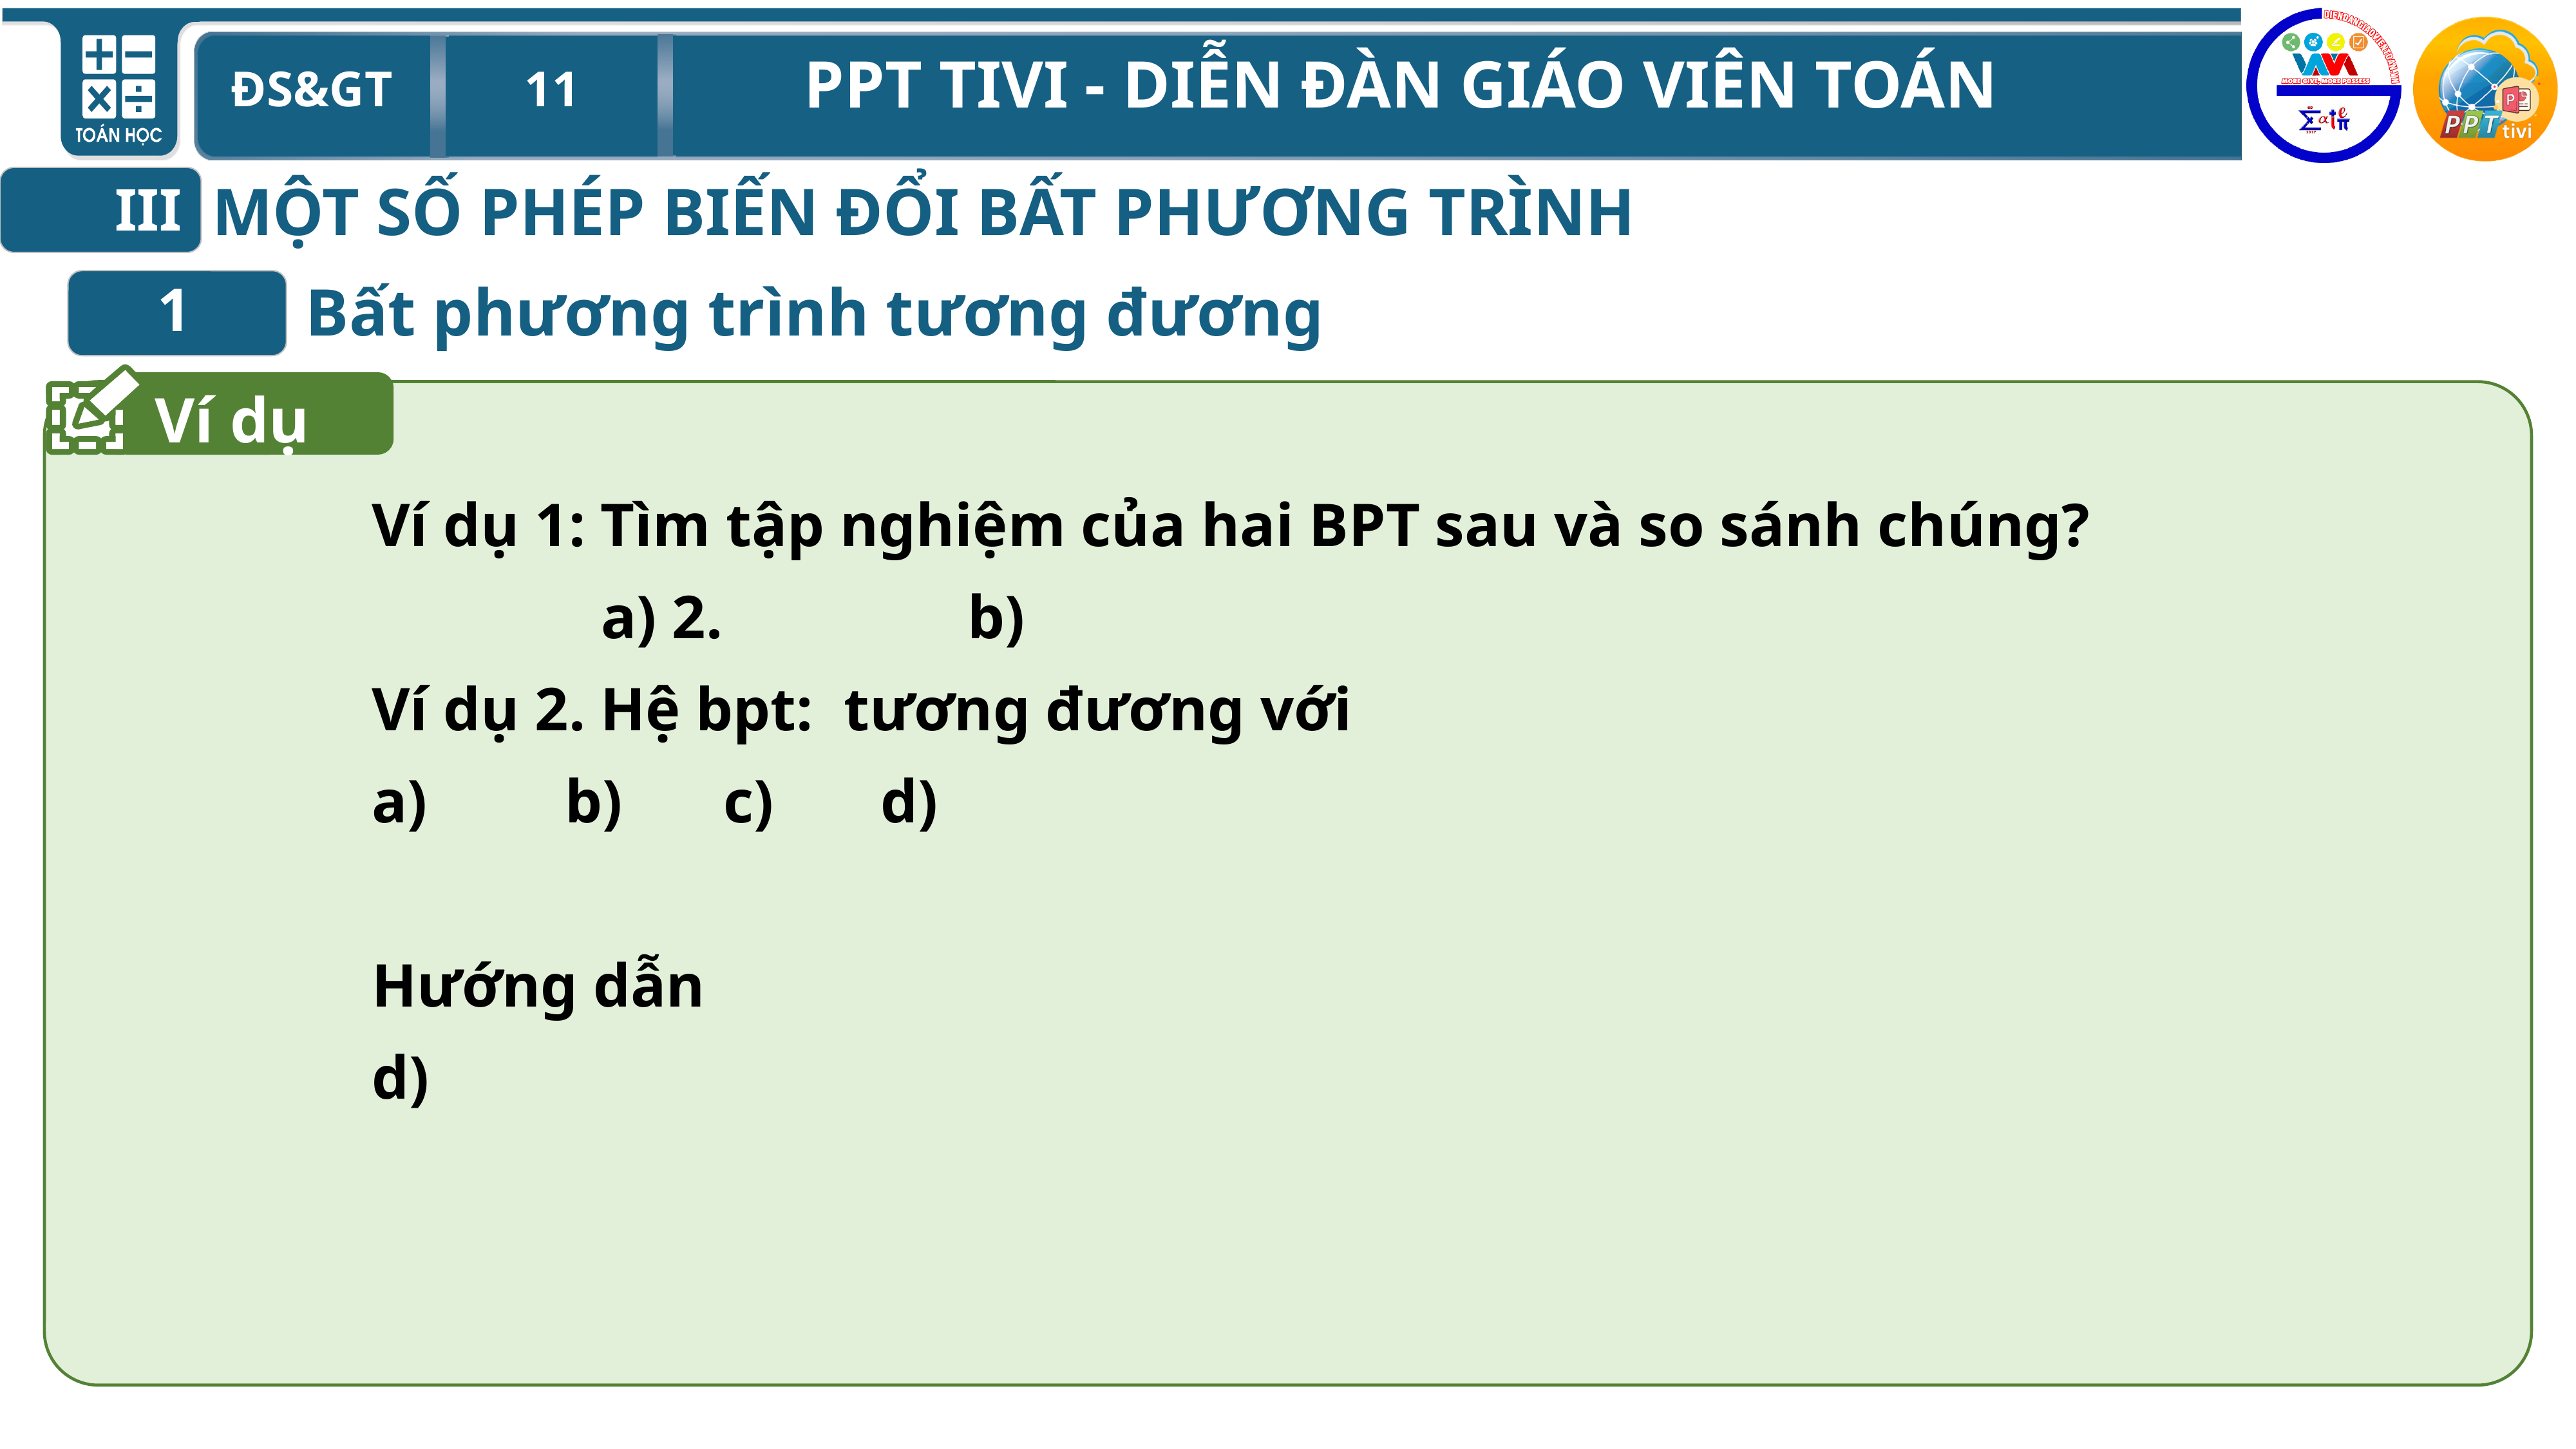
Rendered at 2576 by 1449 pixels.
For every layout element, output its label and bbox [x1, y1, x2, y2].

text_box [44, 364, 2532, 1385]
text_box [68, 267, 2289, 356]
picture [2412, 16, 2558, 162]
text_box [0, 166, 2029, 332]
picture [2246, 8, 2401, 163]
picture [2, 22, 2242, 160]
